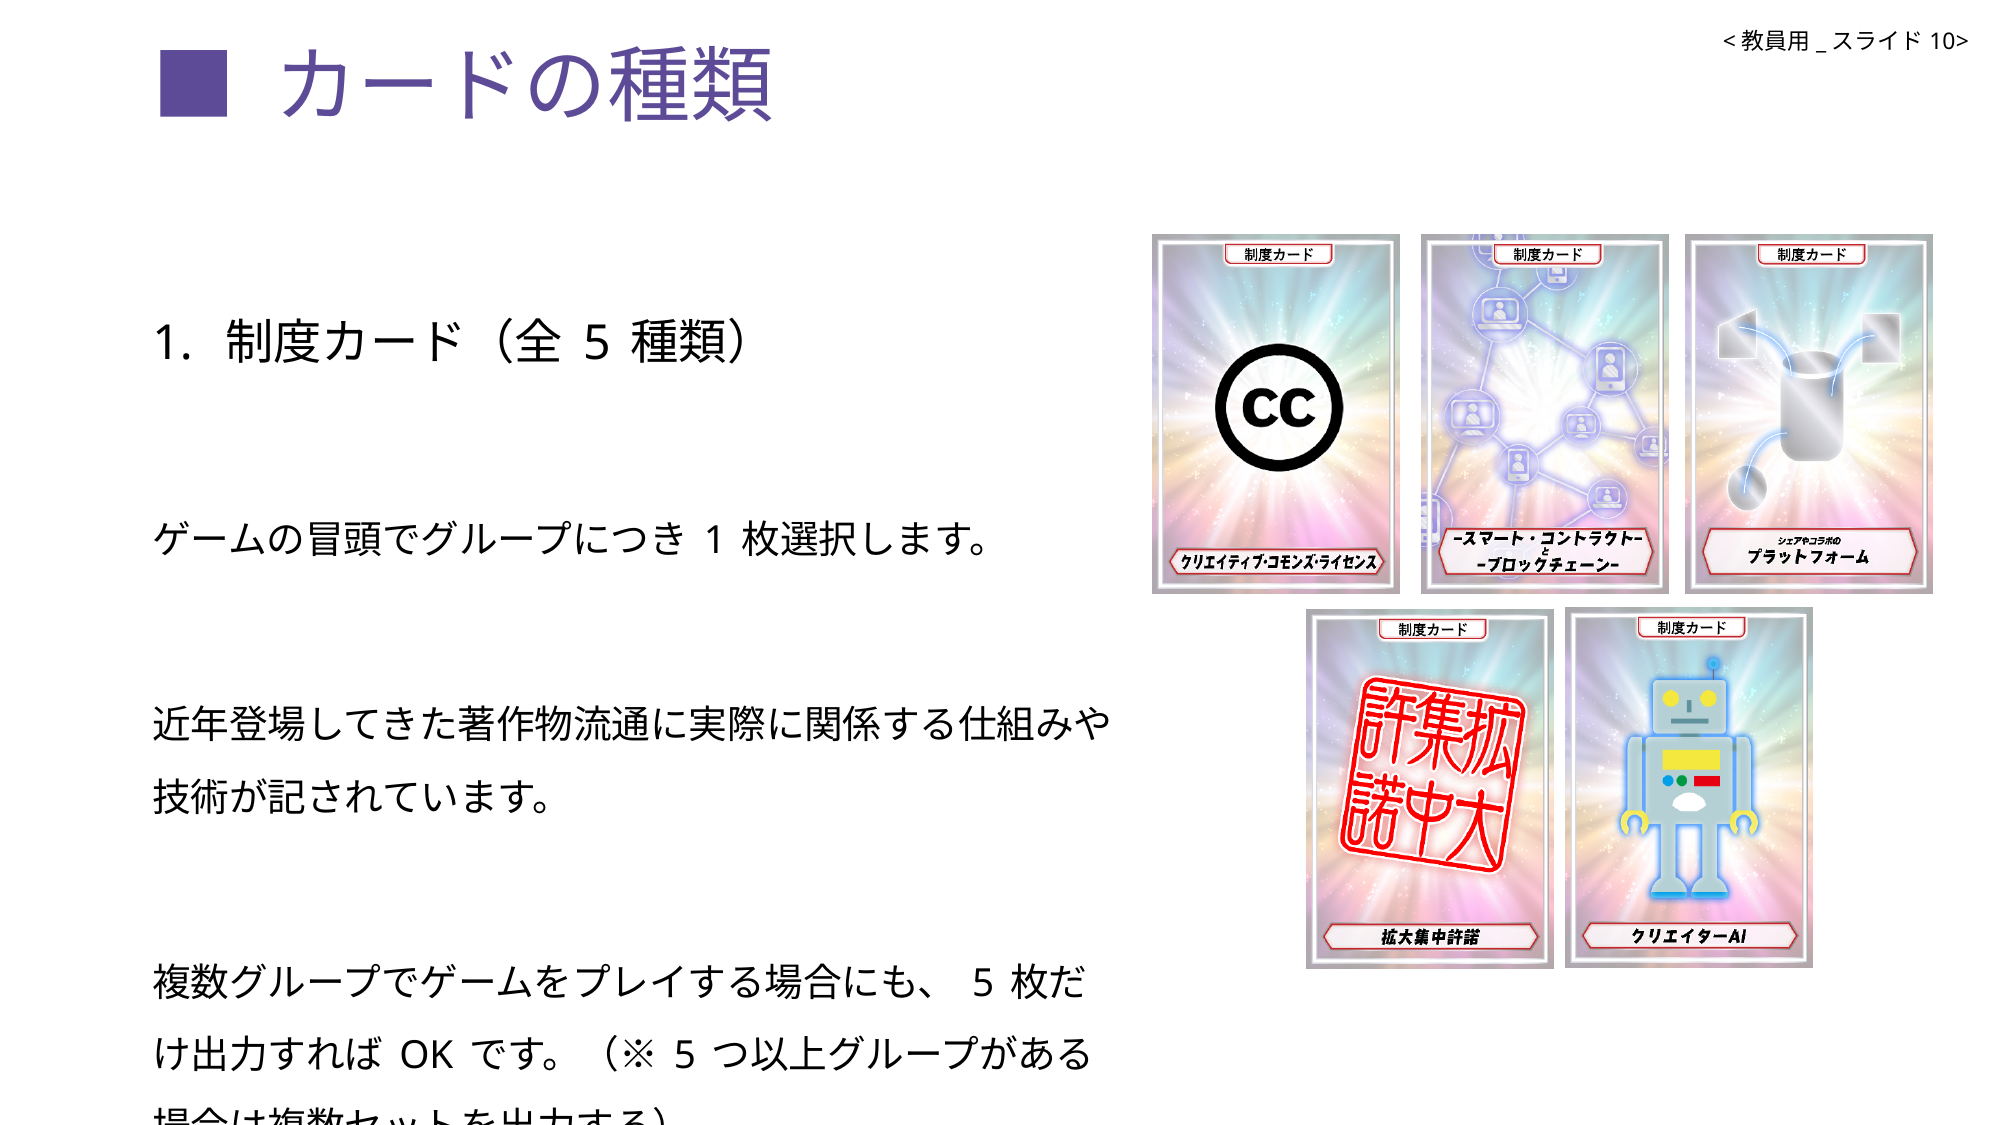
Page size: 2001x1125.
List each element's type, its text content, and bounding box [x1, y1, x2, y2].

title ■ カードの種類 [137, 0, 1863, 178]
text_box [1152, 234, 1933, 969]
list 1. 制度カード（全5種類） ゲームの冒頭でグループにつき1枚選択します。 近年登場してきた著作物流通に実際に関係する仕組みや技術が記されています。 複数グループでゲームをプレイする場合にも、5枚だけ出力すればOKです。（※5つ以上グループがある場合は複数セットを出力する） [137, 259, 1134, 1027]
text_box <教員用_スライド10> [1499, 22, 1985, 62]
